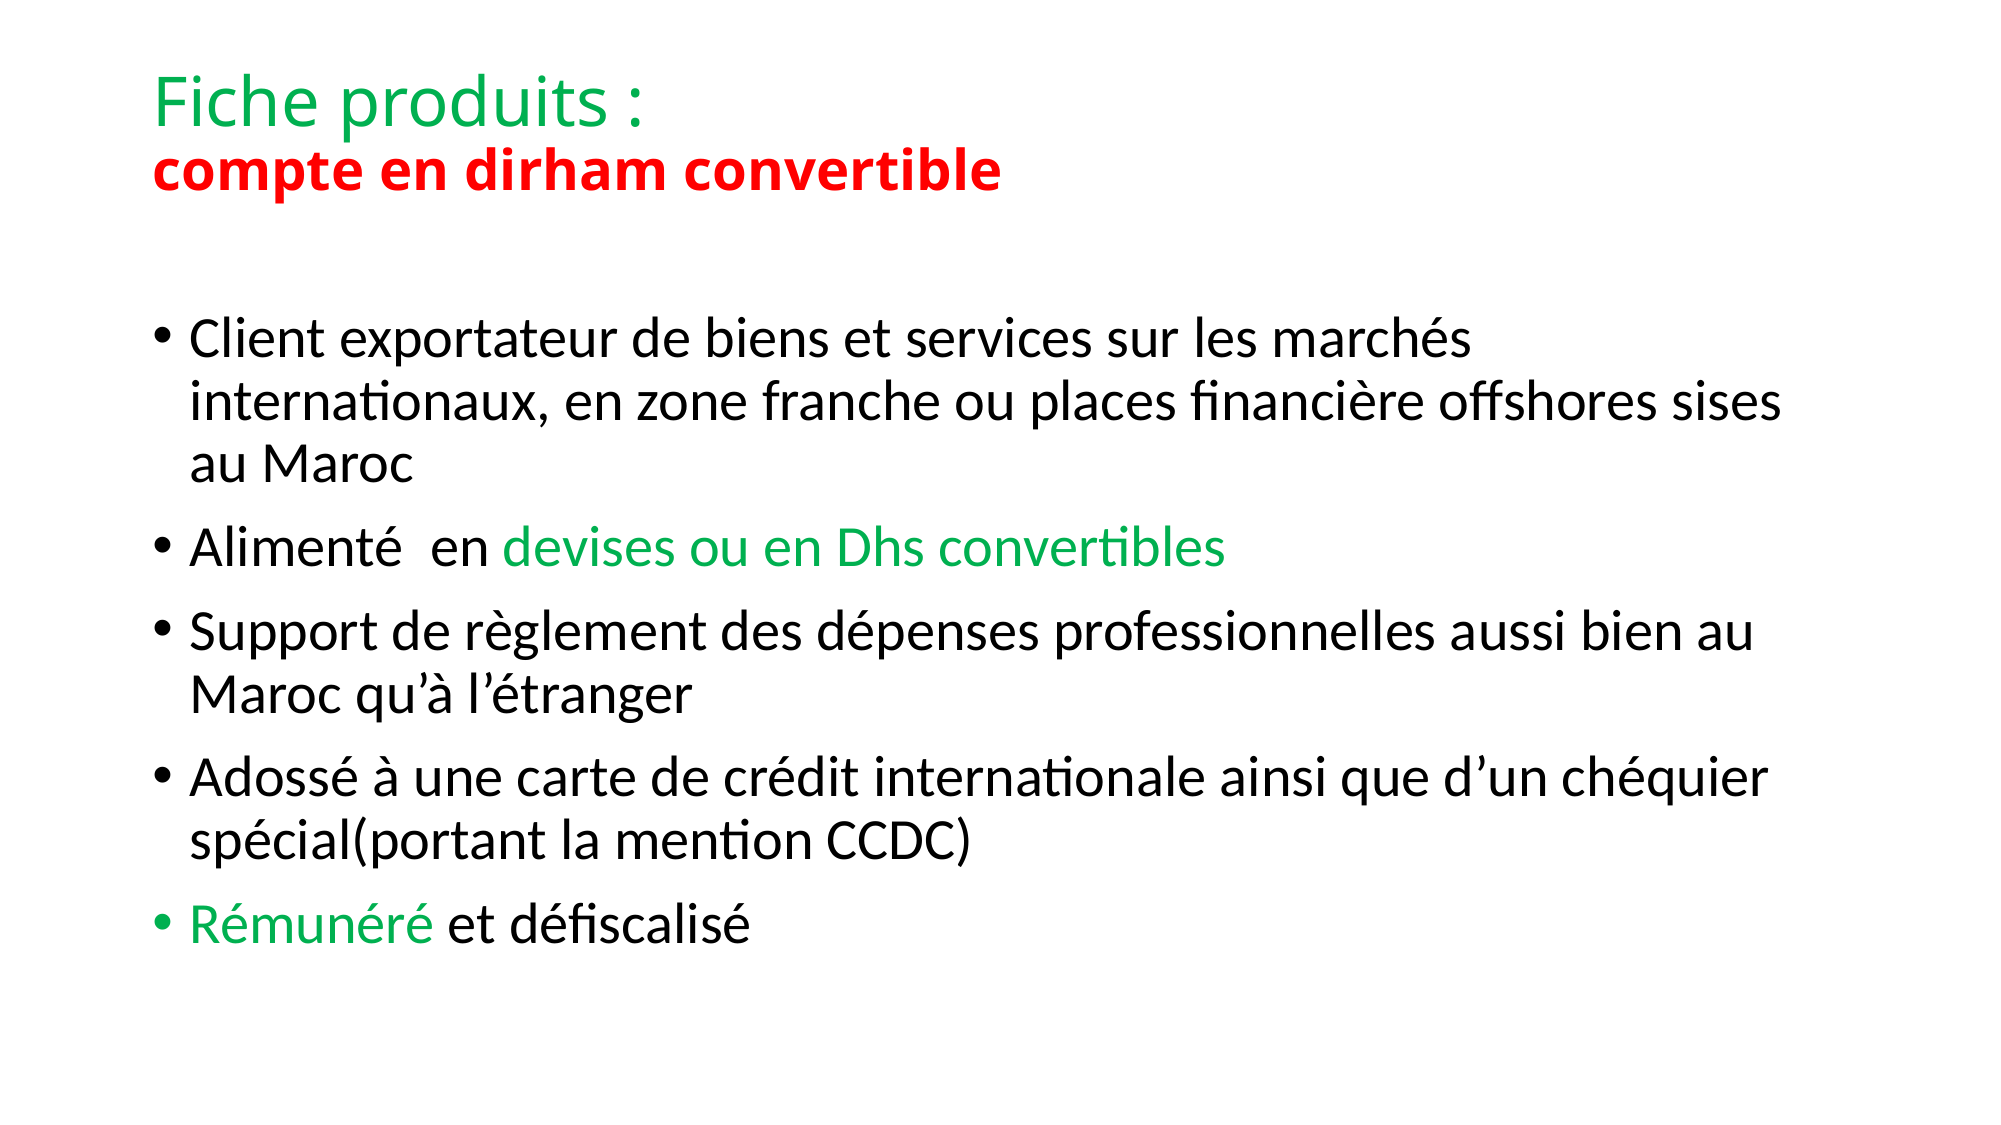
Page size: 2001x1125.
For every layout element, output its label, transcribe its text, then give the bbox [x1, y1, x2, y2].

list Client exportateur de biens et services sur les marchés internationaux, en zone franche ou places financière offshores sises au Maroc Alimenté en devises ou en Dhs convertibles Support de règlement des dépenses professionnelles aussi bien au Maroc qu’à l’étranger Adossé à une carte de crédit internationale ainsi que d’un chéquier spécial(portant la mention CCDC) Rémunéré et défiscalisé [137, 299, 1863, 1014]
title Fiche produits : compte en dirham convertible [137, 59, 1863, 278]
